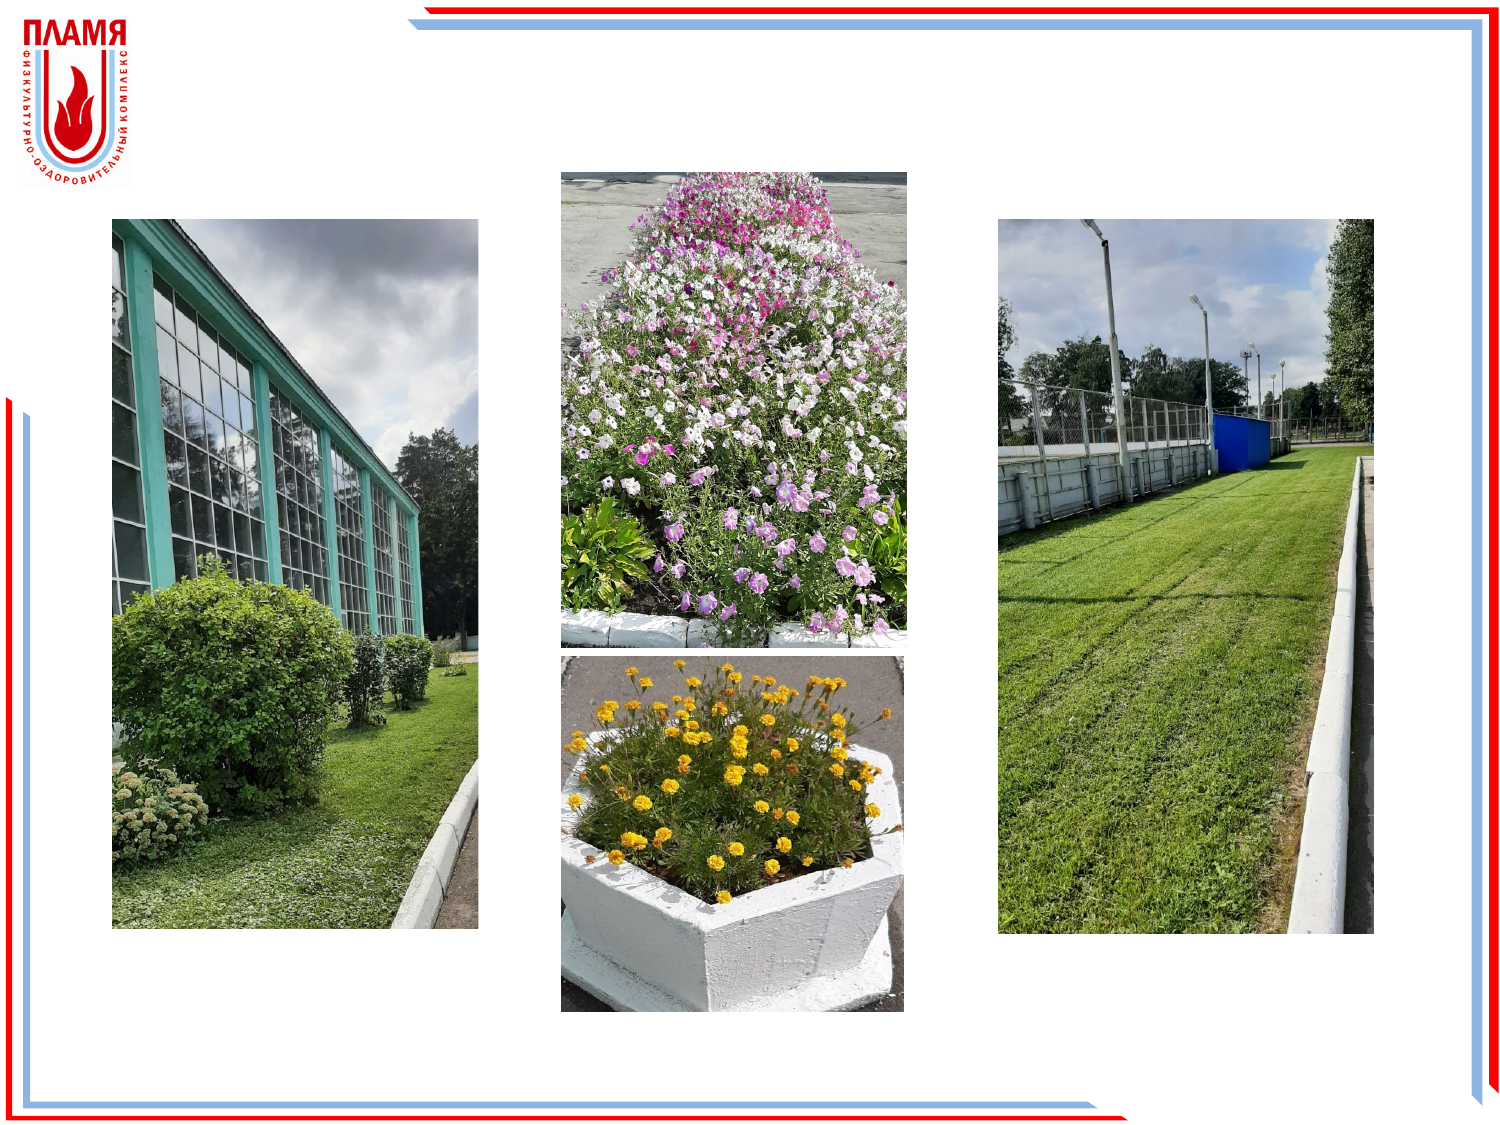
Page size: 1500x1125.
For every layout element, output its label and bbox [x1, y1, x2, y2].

picture [560, 656, 904, 1012]
picture [560, 172, 907, 648]
picture [17, 19, 132, 190]
picture [997, 219, 1375, 935]
picture [111, 219, 479, 929]
text_box [3, 395, 1130, 1123]
text_box [20, 409, 1100, 1111]
text_box [421, 5, 1500, 1096]
text_box [405, 17, 1485, 1108]
